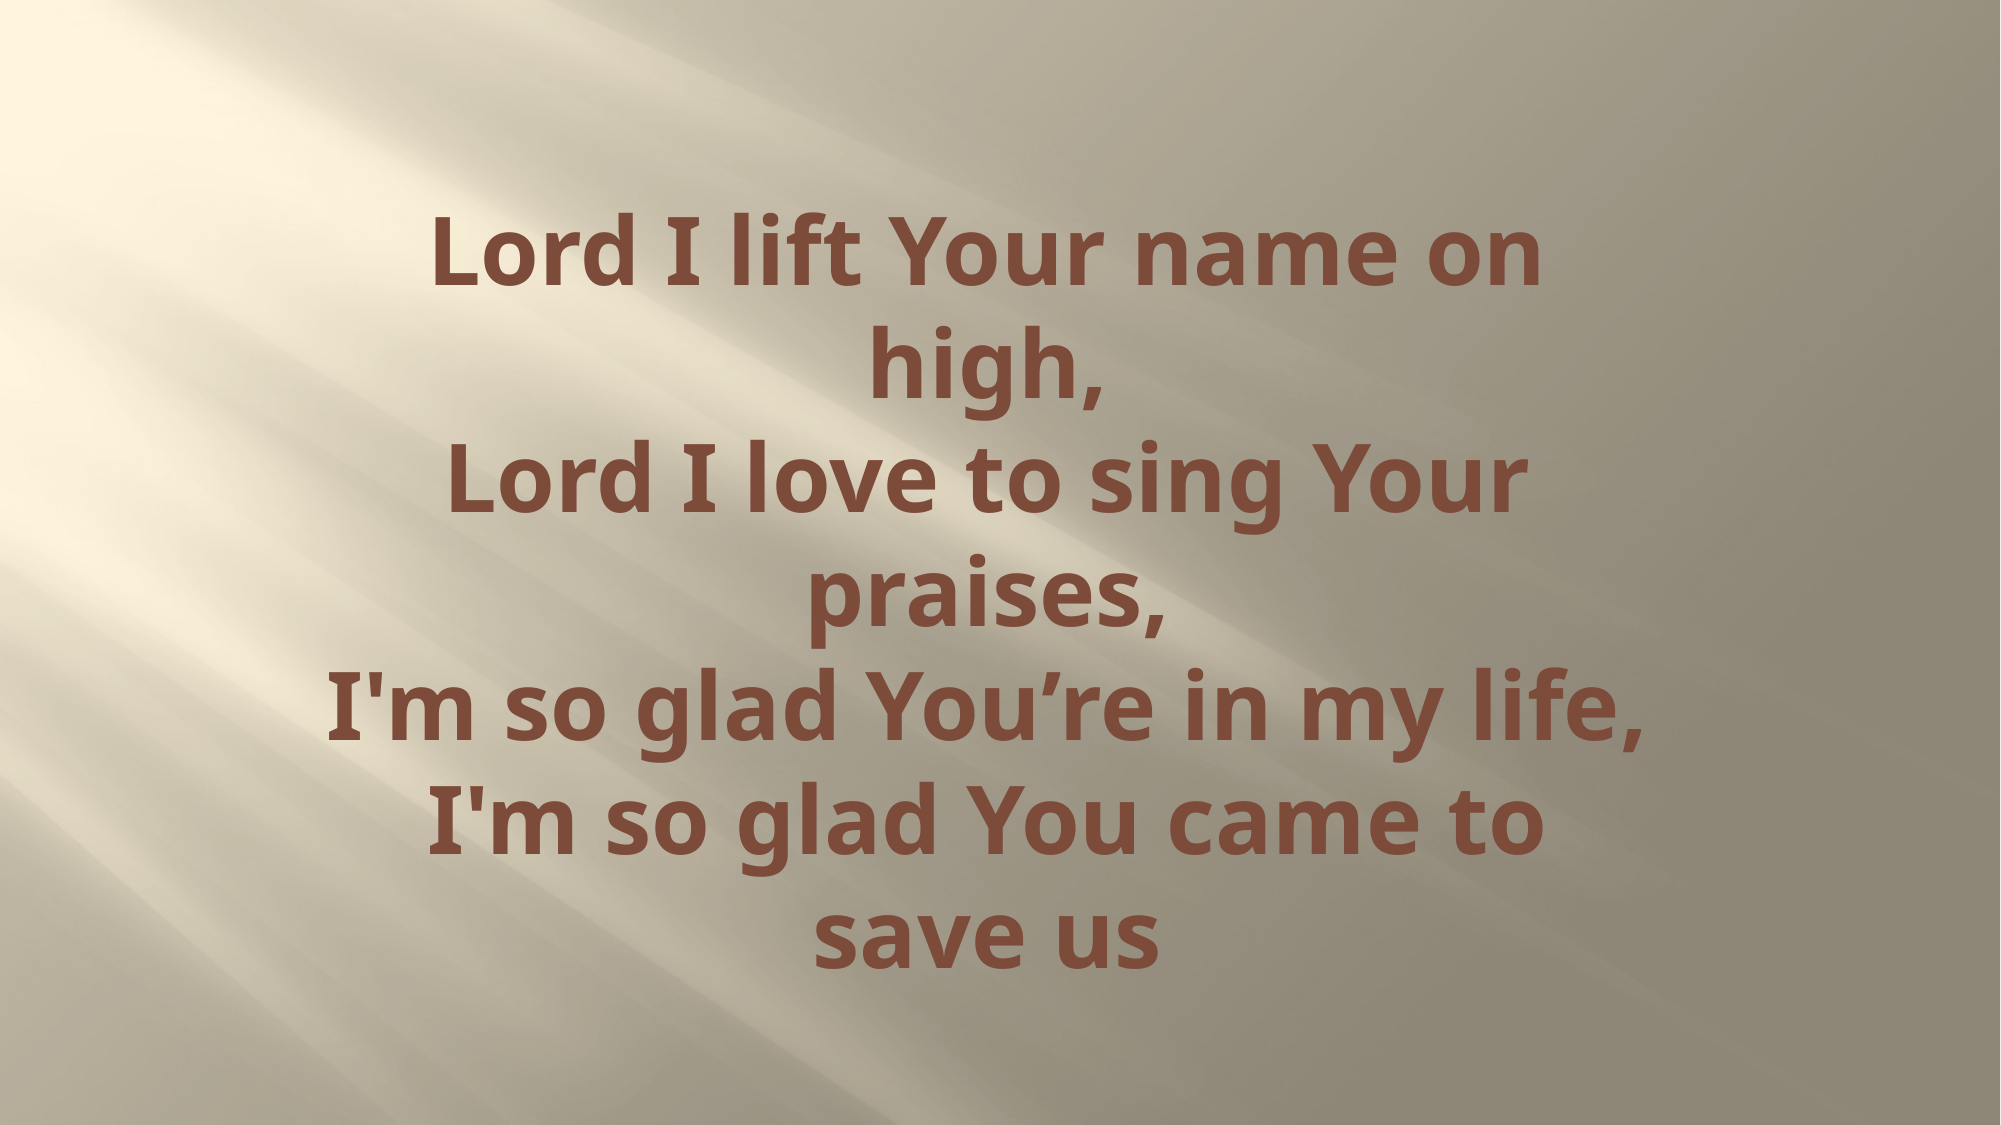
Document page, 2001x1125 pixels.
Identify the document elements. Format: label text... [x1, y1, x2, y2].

title Lord I lift Your name on high, Lord I love to sing Your praises, I'm so glad You’re in my life, I'm so glad You came to save us [312, 75, 1663, 988]
